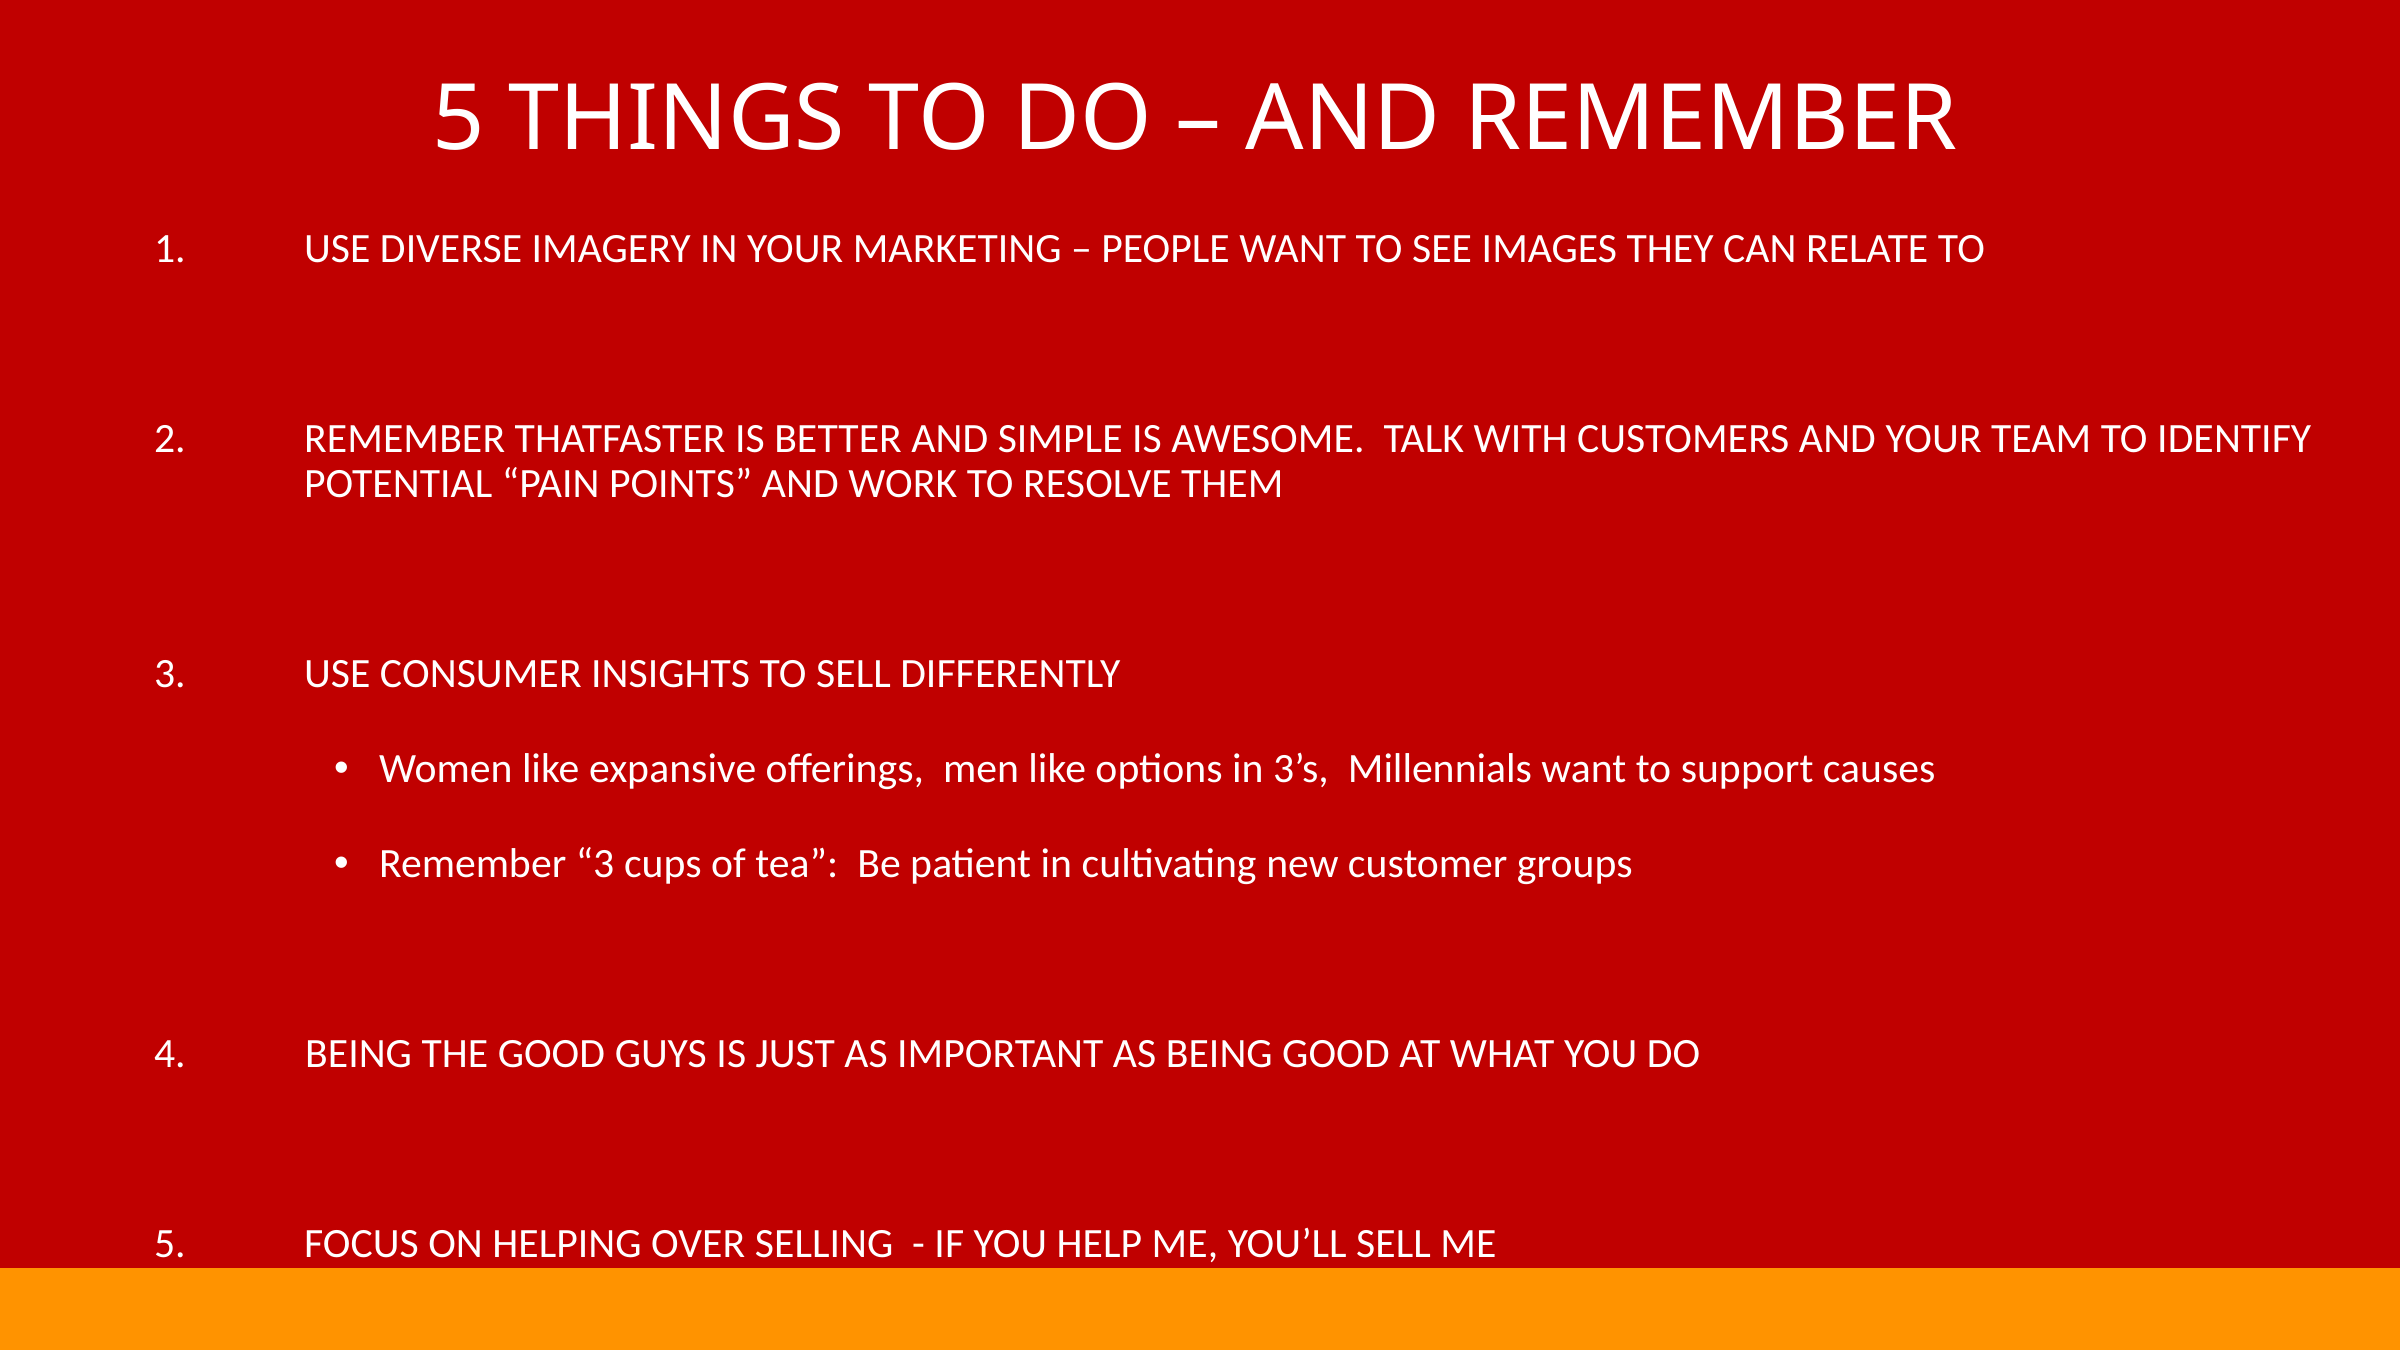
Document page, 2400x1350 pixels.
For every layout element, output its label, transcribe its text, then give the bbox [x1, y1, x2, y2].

title 5 THINGS TO DO – AND REMEMBER [100, 0, 2171, 261]
list USE DIVERSE IMAGERY IN YOUR MARKETING – PEOPLE WANT TO SEE IMAGES THEY CAN RELATE TO REMEMBER THATFASTER IS BETTER AND SIMPLE IS AWESOME. TALK WITH CUSTOMERS AND YOUR TEAM TO IDENTIFY POTENTIAL “PAIN POINTS” AND WORK TO RESOLVE THEM USE CONSUMER INSIGHTS TO SELL DIFFERENTLY Women like expansive offerings, men like options in 3’s, Millennials want to support causes Remember “3 cups of tea”: Be patient in cultivating new customer groups BEING THE GOOD GUYS IS JUST AS IMPORTANT AS BEING GOOD AT WHAT YOU DO FOCUS ON HELPING OVER SELLING - IF YOU HELP ME, YOU’LL SELL ME [139, 119, 2361, 1024]
